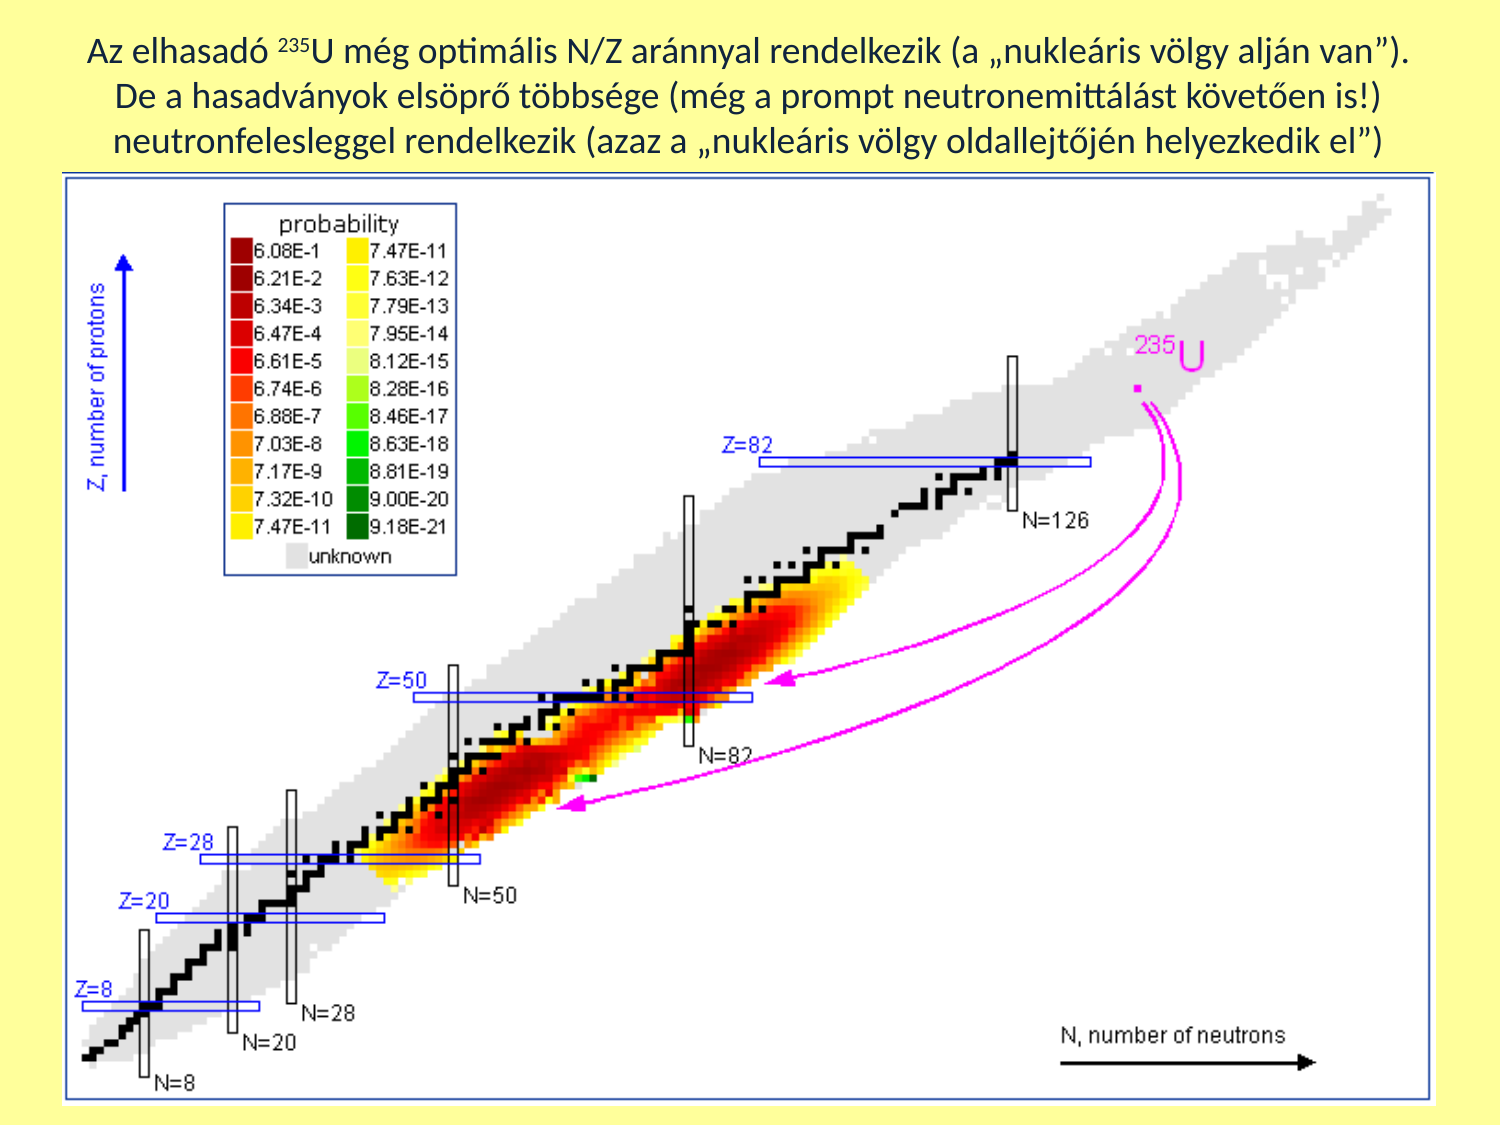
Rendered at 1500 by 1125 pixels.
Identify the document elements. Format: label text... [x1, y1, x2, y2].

picture [62, 172, 1436, 1107]
text_box Az elhasadó 235U még optimális N/Z aránnyal rendelkezik (a „nukleáris völgy alján van”). De a hasadványok elsöprő többsége (még a prompt neutronemittálást követően is!) neutronfelesleggel rendelkezik (azaz a „nukleáris völgy oldallejtőjén helyezkedik el”) [0, 19, 1499, 169]
